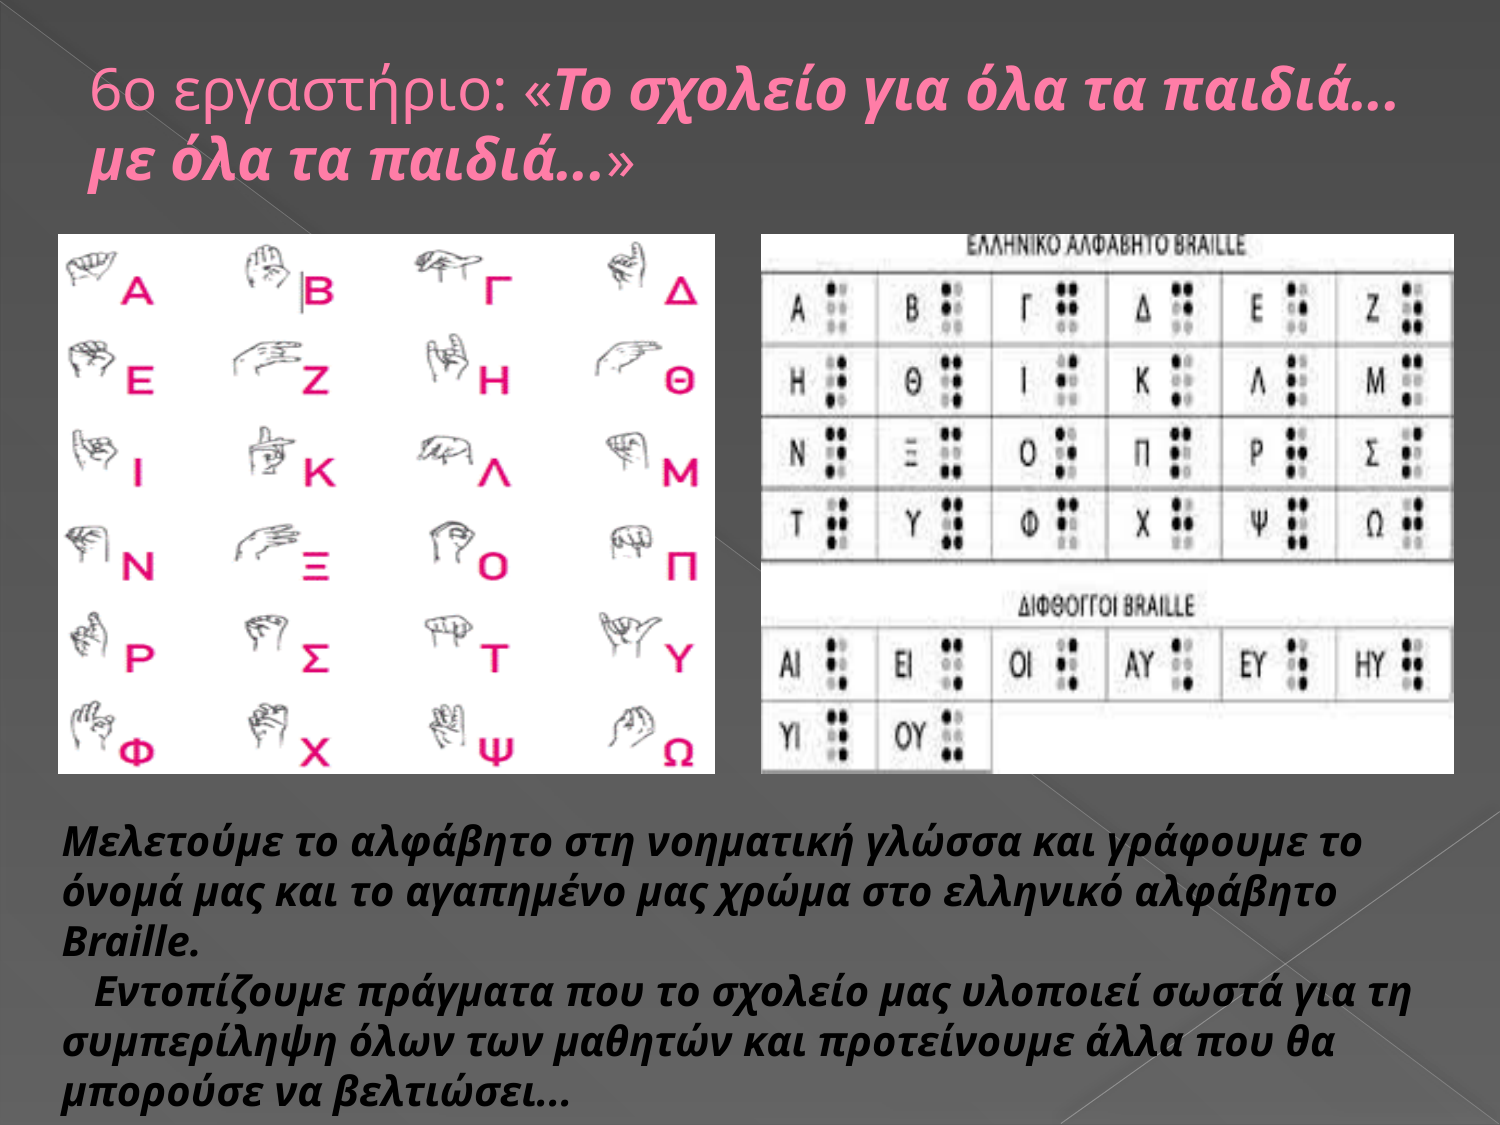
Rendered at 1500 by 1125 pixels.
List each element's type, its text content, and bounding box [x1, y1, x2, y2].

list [58, 234, 716, 774]
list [761, 234, 1454, 774]
title 6ο εργαστήριο: «Το σχολείο για όλα τα παιδιά... με όλα τα παιδιά...» [75, 43, 1425, 274]
text_box Μελετούμε το αλφάβητο στη νοηματική γλώσσα και γράφουμε το όνομά μας και το αγαπημένο μας χρώμα στο ελληνικό αλφάβητο Braille. Εντοπίζουμε πράγματα που το σχολείο μας υλοποιεί σωστά για τη συμπερίληψη όλων των μαθητών και προτείνουμε άλλα που θα μπορούσε να βελτιώσει... [46, 806, 1477, 1122]
